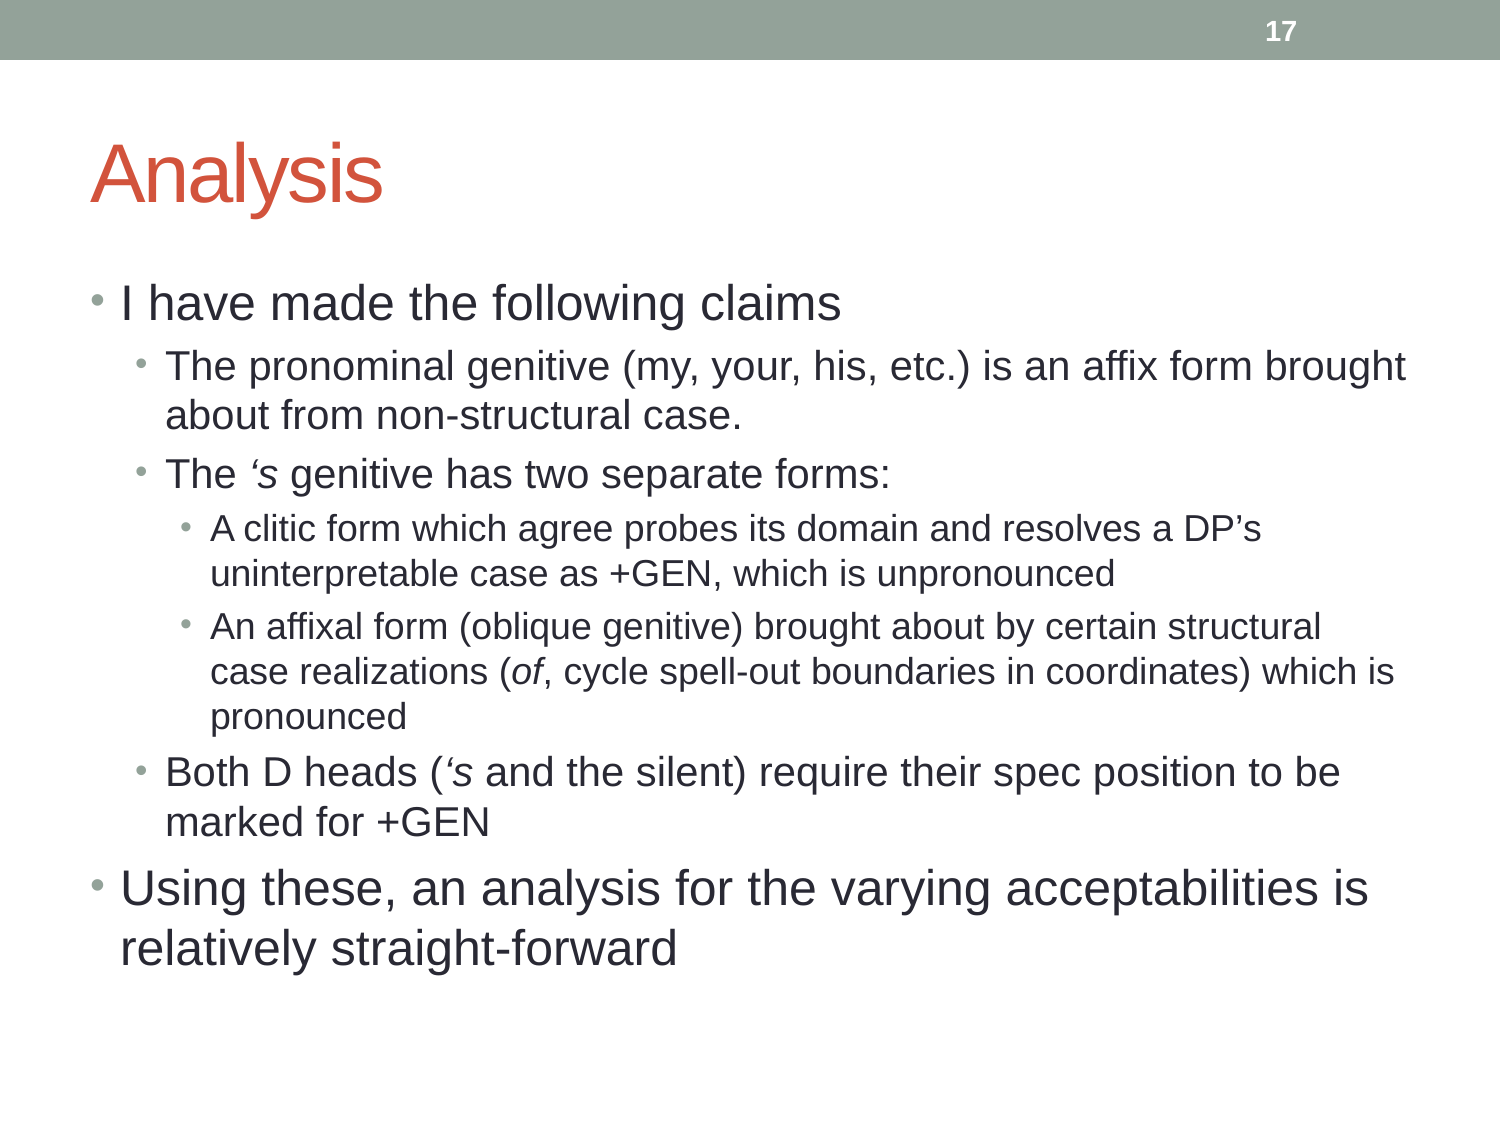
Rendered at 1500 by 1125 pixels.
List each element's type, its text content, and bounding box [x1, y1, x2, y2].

slide_number 17 [1250, 3, 1425, 57]
list I have made the following claims The pronominal genitive (my, your, his, etc.) is an affix form brought about from non-structural case. The ‘s genitive has two separate forms: A clitic form which agree probes its domain and resolves a DP’s uninterpretable case as +GEN, which is unpronounced An affixal form (oblique genitive) brought about by certain structural case realizations (of, cycle spell-out boundaries in coordinates) which is pronounced Both D heads (‘s and the silent) require their spec position to be marked for +GEN Using these, an analysis for the varying acceptabilities is relatively straight-forward [75, 262, 1425, 1063]
title Analysis [75, 87, 1425, 250]
